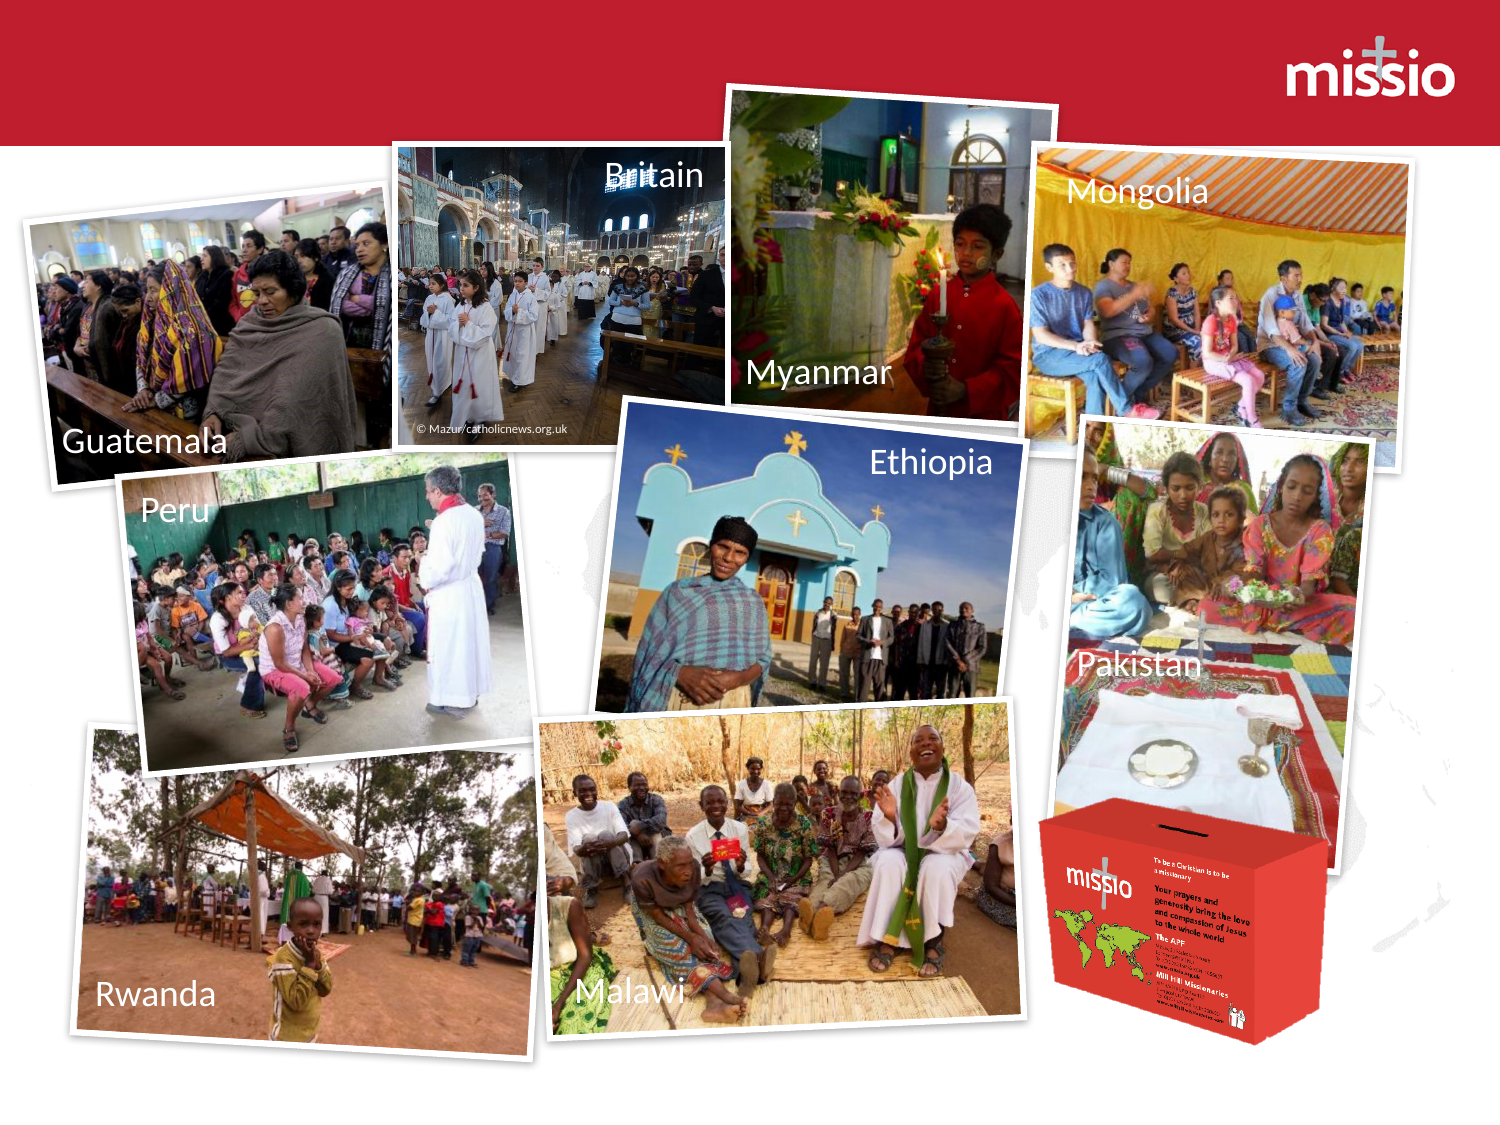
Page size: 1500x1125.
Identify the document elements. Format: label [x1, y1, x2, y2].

picture [0, 0, 1500, 1125]
text_box [42, 99, 1403, 1056]
